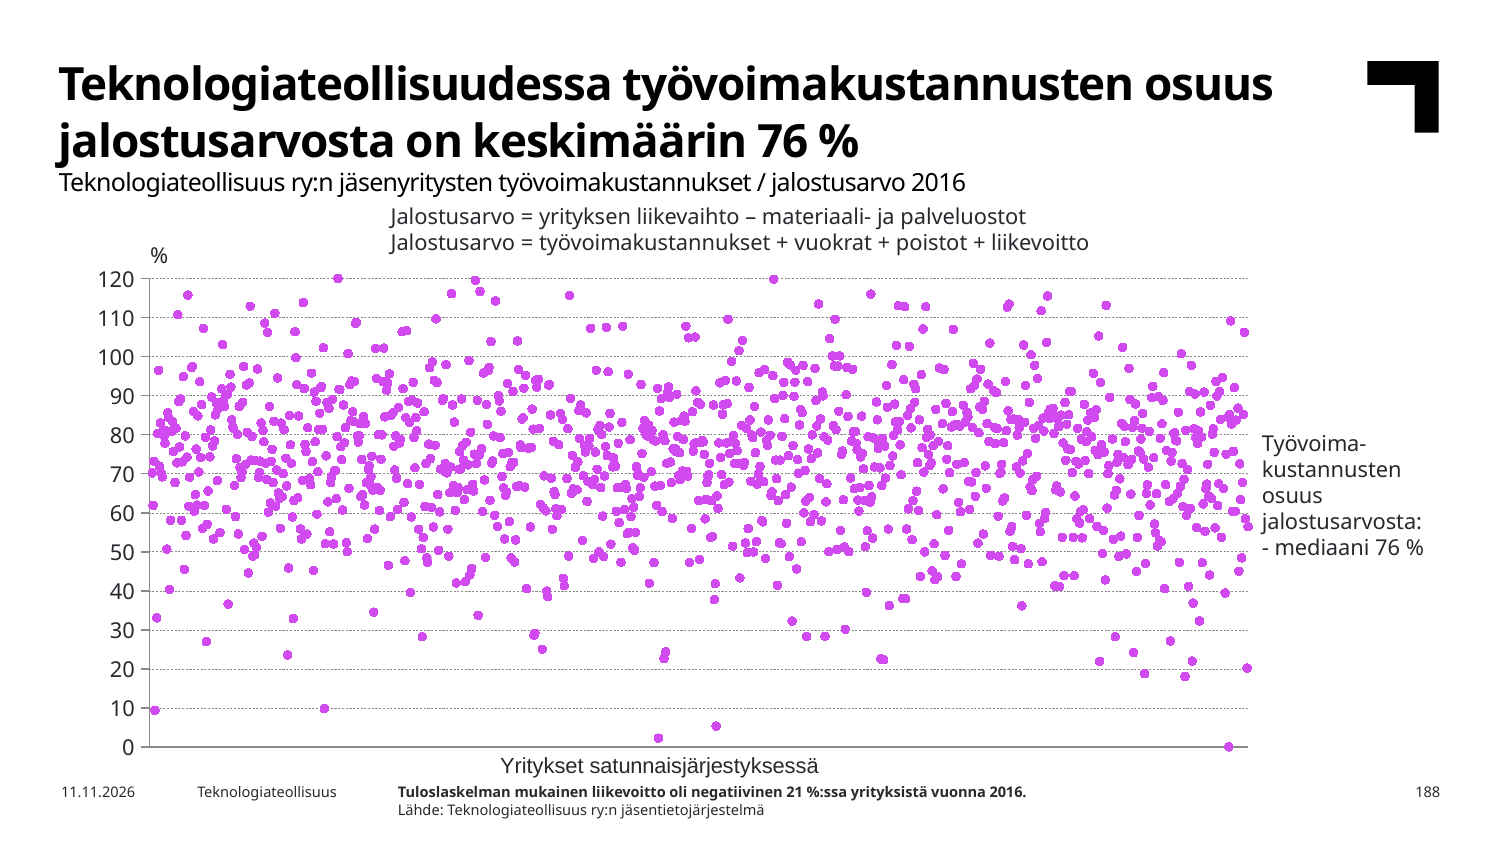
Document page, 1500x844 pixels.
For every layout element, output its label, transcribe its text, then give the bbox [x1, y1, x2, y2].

text_box Työvoima- kustannusten osuus jalostusarvosta: - mediaani 76 % [1318, 421, 1473, 568]
list Teknologiateollisuudessa työvoimakustannusten osuus jalostusarvosta on keskimäärin 76 % Teknologiateollisuus ry:n jäsenyritysten työvoimakustannukset / jalostusarvo 2016 [41, 46, 1378, 153]
slide_number 188 [1313, 775, 1456, 803]
footer Teknologiateollisuus [182, 775, 382, 803]
text_box Yritykset satunnaisjärjestyksessä [196, 736, 1336, 787]
list Tuloslaskelman mukainen liikevoitto oli negatiivinen 21 %:ssa yrityksistä vuonna 2016. Lähde: Teknologiateollisuus ry:n jäsentietojärjestelmä [382, 787, 1218, 844]
text_box % [135, 234, 184, 262]
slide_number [46, 775, 182, 803]
chart [62, 263, 1314, 763]
text_box Jalostusarvo = yrityksen liikevaihto – materiaali- ja palveluostot Jalostusarvo = työvoimakustannukset + vuokrat + poistot + liikevoitto [375, 195, 1324, 263]
